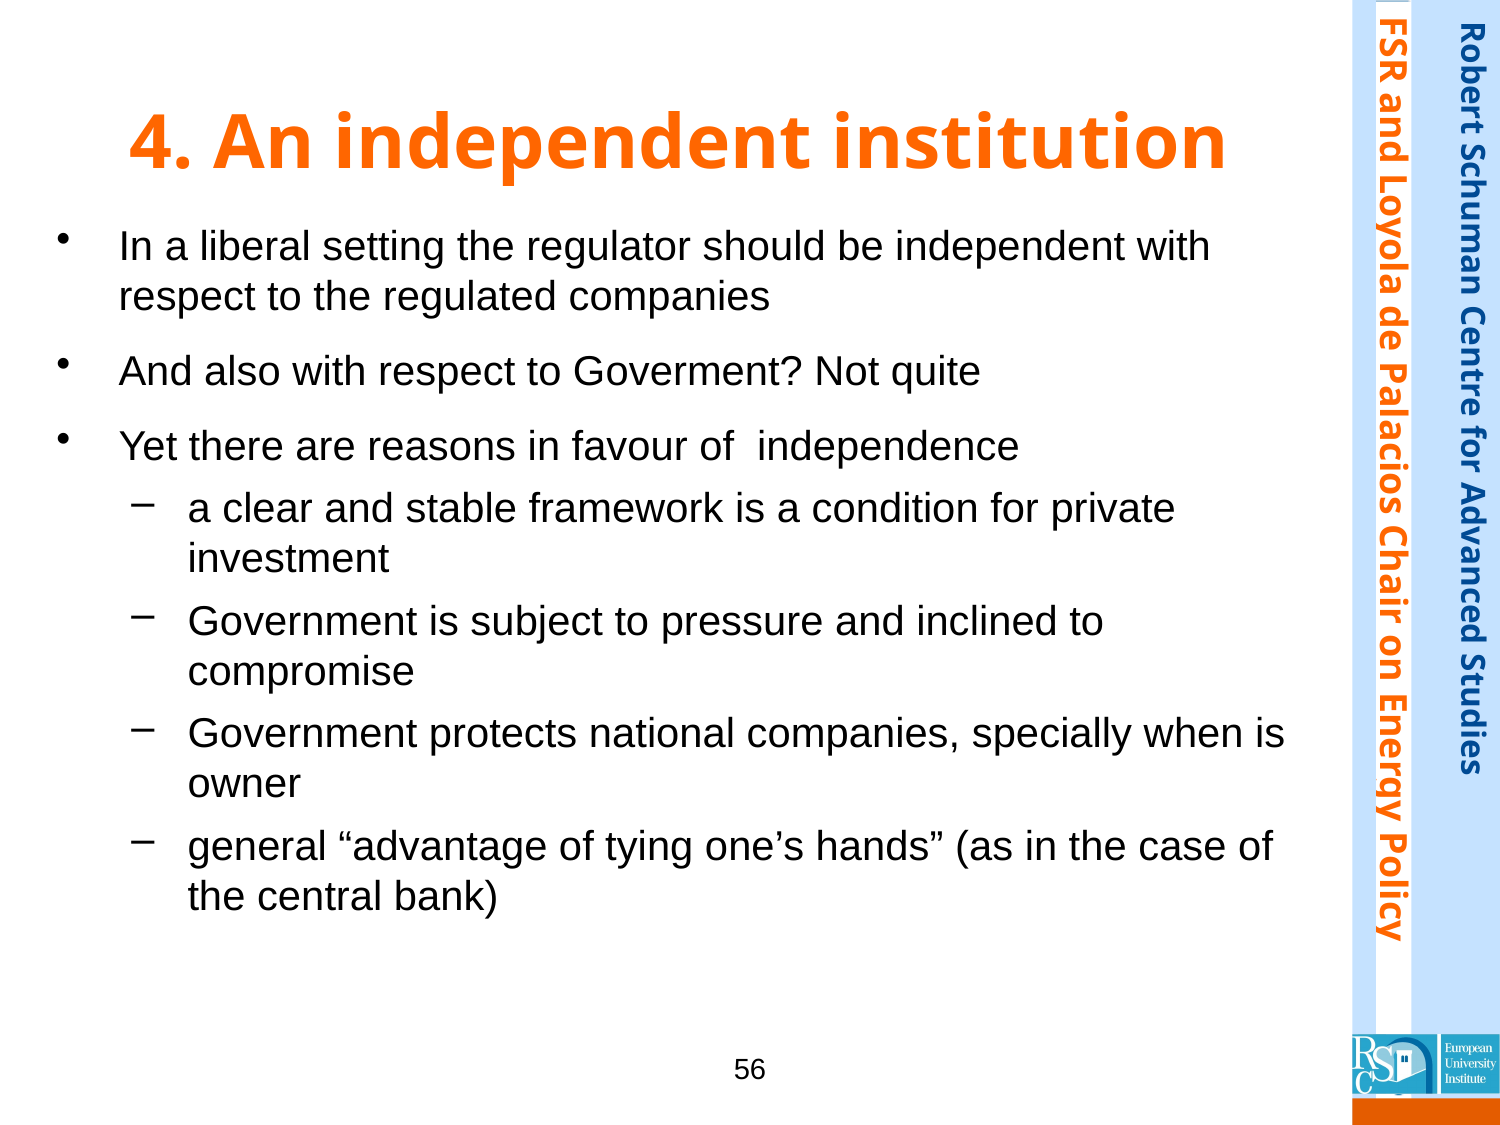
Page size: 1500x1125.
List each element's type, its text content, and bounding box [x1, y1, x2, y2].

slide_number 56 [512, 1042, 988, 1103]
list In a liberal setting the regulator should be independent with respect to the regulated companies And also with respect to Goverment? Not quite Yet there are reasons in favour of independence a clear and stable framework is a condition for private investment Government is subject to pressure and inclined to compromise Government protects national companies, specially when is owner general “advantage of tying one’s hands” (as in the case of the central bank) [40, 210, 1313, 997]
picture [0, 0, 1500, 1125]
title 4. An independent institution [46, 93, 1335, 177]
